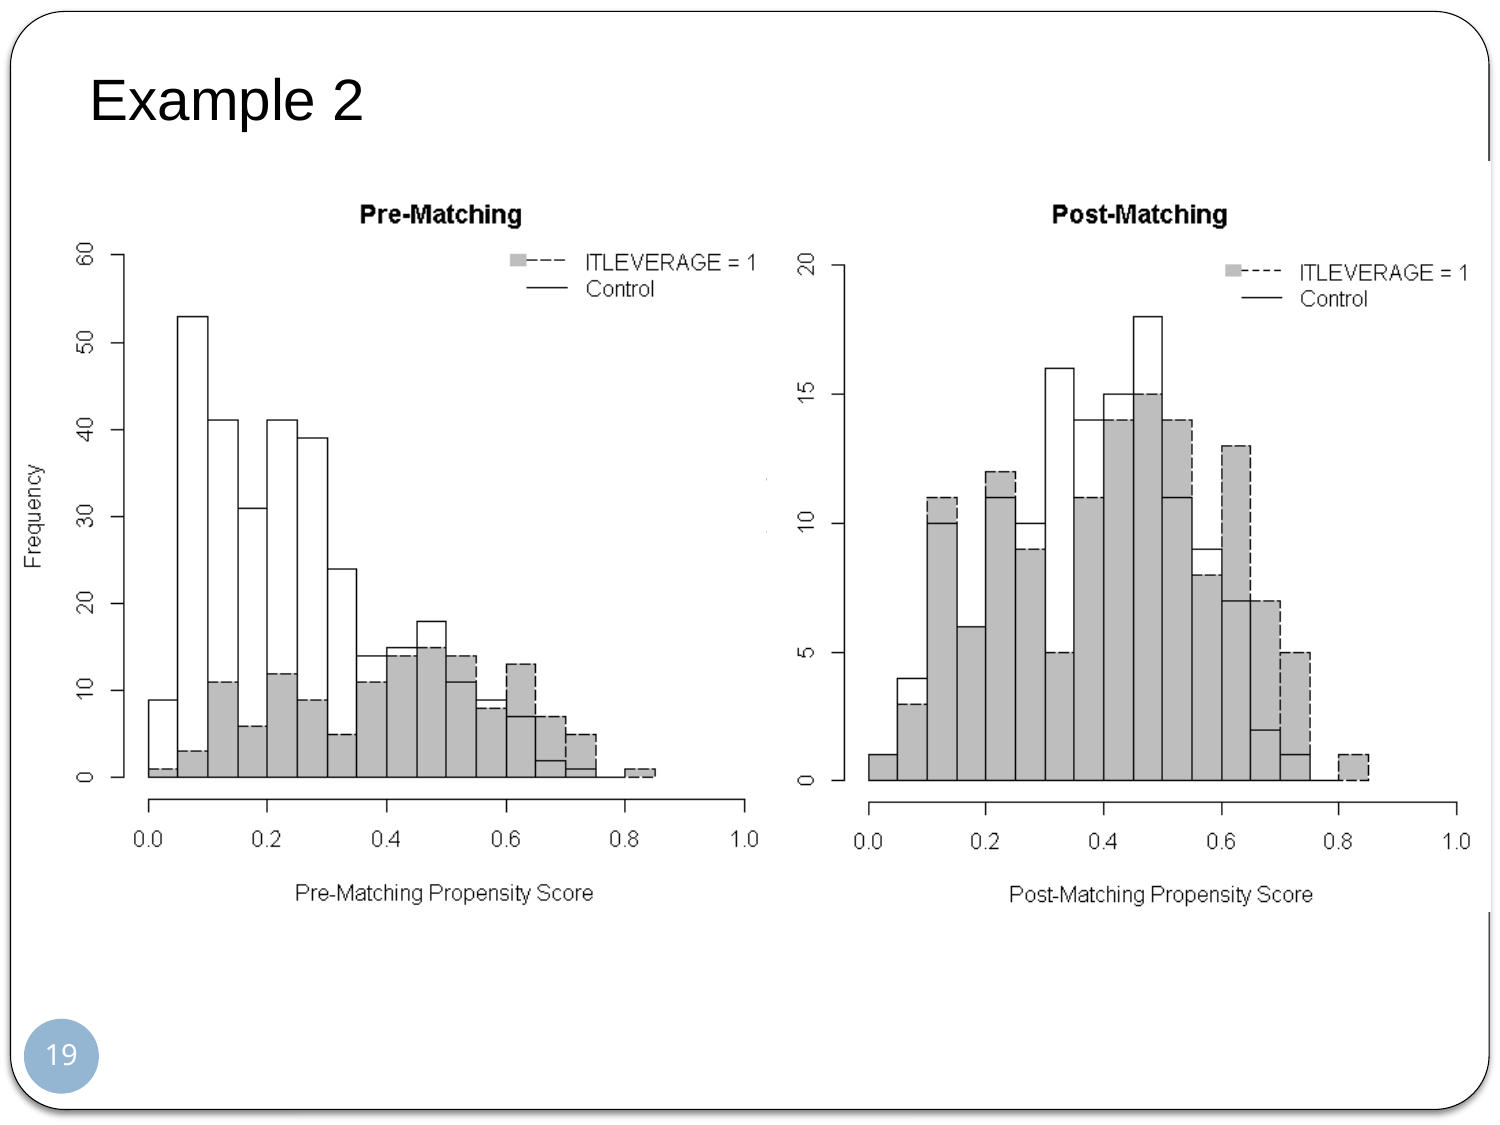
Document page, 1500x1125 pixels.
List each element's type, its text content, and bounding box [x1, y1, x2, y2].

picture [16, 161, 1491, 935]
slide_number 19 [23, 1018, 99, 1094]
title Example 2 [75, 0, 1425, 159]
